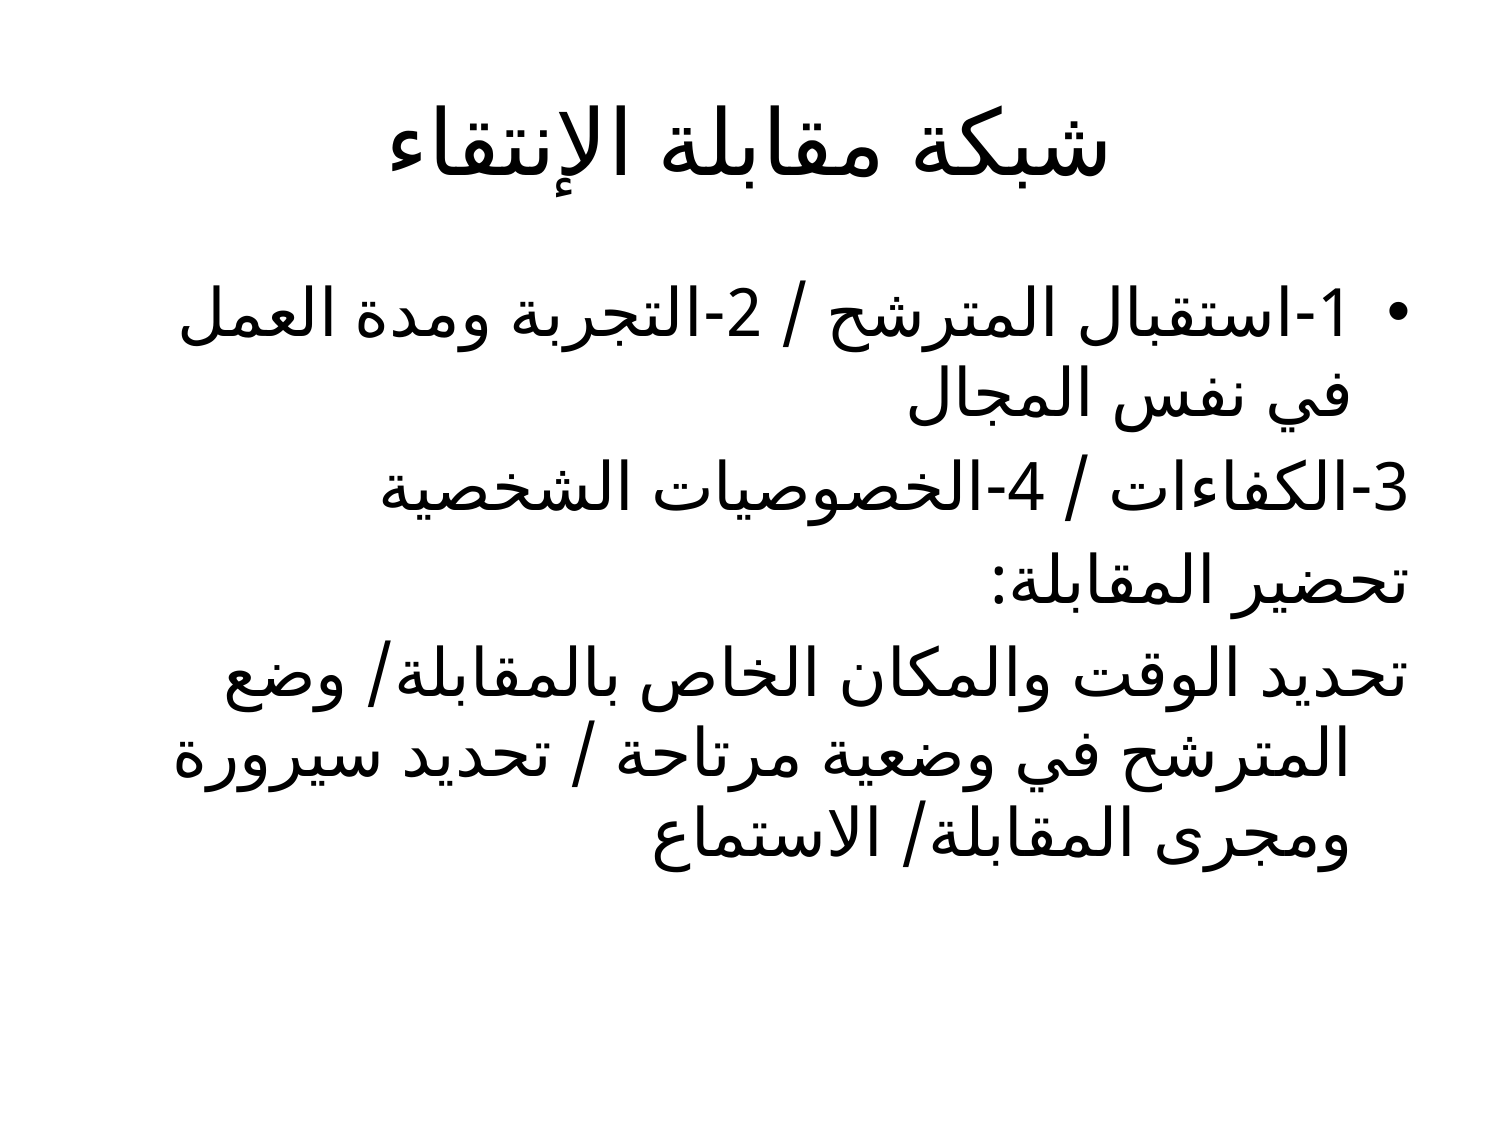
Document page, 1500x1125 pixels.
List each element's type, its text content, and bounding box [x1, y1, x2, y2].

title شبكة مقابلة الإنتقاء [75, 45, 1425, 233]
list 1-استقبال المترشح / 2-التجربة ومدة العمل في نفس المجال 3-الكفاءات / 4-الخصوصيات الشخصية تحضير المقابلة: تحديد الوقت والمكان الخاص بالمقابلة/ وضع المترشح في وضعية مرتاحة / تحديد سيرورة ومجرى المقابلة/ الاستماع [75, 262, 1425, 1005]
